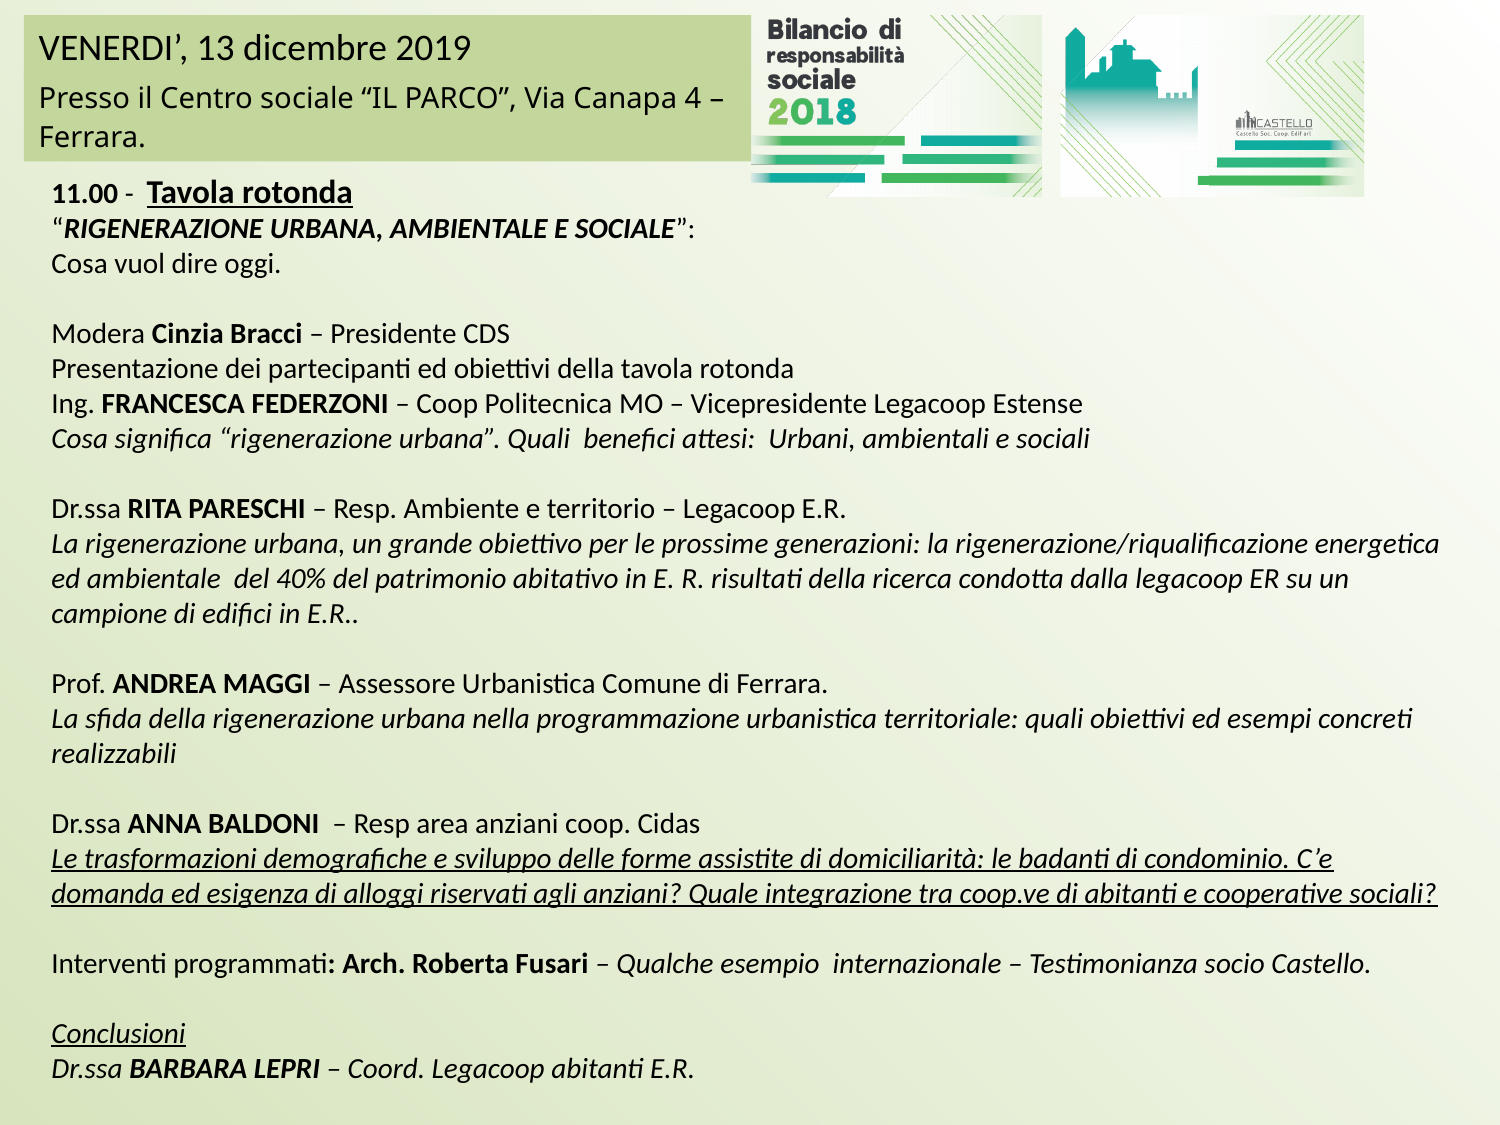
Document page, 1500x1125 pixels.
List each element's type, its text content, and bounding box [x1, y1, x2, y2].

text_box VENERDI’, 13 dicembre 2019 [23, 15, 748, 71]
picture [750, 14, 1043, 198]
picture [1060, 14, 1365, 198]
text_box Presso il Centro sociale “IL PARCO”, Via Canapa 4 – Ferrara. [23, 71, 745, 162]
text_box 11.00 - Tavola rotonda “RIGENERAZIONE URBANA, AMBIENTALE E SOCIALE”: Cosa vuol dire oggi. Modera Cinzia Bracci – Presidente CDS Presentazione dei partecipanti ed obiettivi della tavola rotonda Ing. FRANCESCA FEDERZONI – Coop Politecnica MO – Vicepresidente Legacoop Estense Cosa significa “rigenerazione urbana”. Quali benefici attesi: Urbani, ambientali e sociali Dr.ssa RITA PARESCHI – Resp. Ambiente e territorio – Legacoop E.R. La rigenerazione urbana, un grande obiettivo per le prossime generazioni: la rigenerazione/riqualificazione energetica ed ambientale del 40% del patrimonio abitativo in E. R. risultati della ricerca condotta dalla legacoop ER su un campione di edifici in E.R.. Prof. ANDREA MAGGI – Assessore Urbanistica Comune di Ferrara. La sfida della rigenerazione urbana nella programmazione urbanistica territoriale: quali obiettivi ed esempi concreti realizzabili Dr.ssa ANNA BALDONI – Resp area anziani coop. Cidas Le trasformazioni demografiche e sviluppo delle forme assistite di domiciliarità: le badanti di condominio. C’e domanda ed esigenza di alloggi riservati agli anziani? Quale integrazione tra coop.ve di abitanti e cooperative sociali? Interventi programmati: Arch. Roberta Fusari – Qualche esempio internazionale – Testimonianza socio Castello. Conclusioni Dr.ssa BARBARA LEPRI – Coord. Legacoop abitanti E.R. [36, 162, 1459, 1092]
